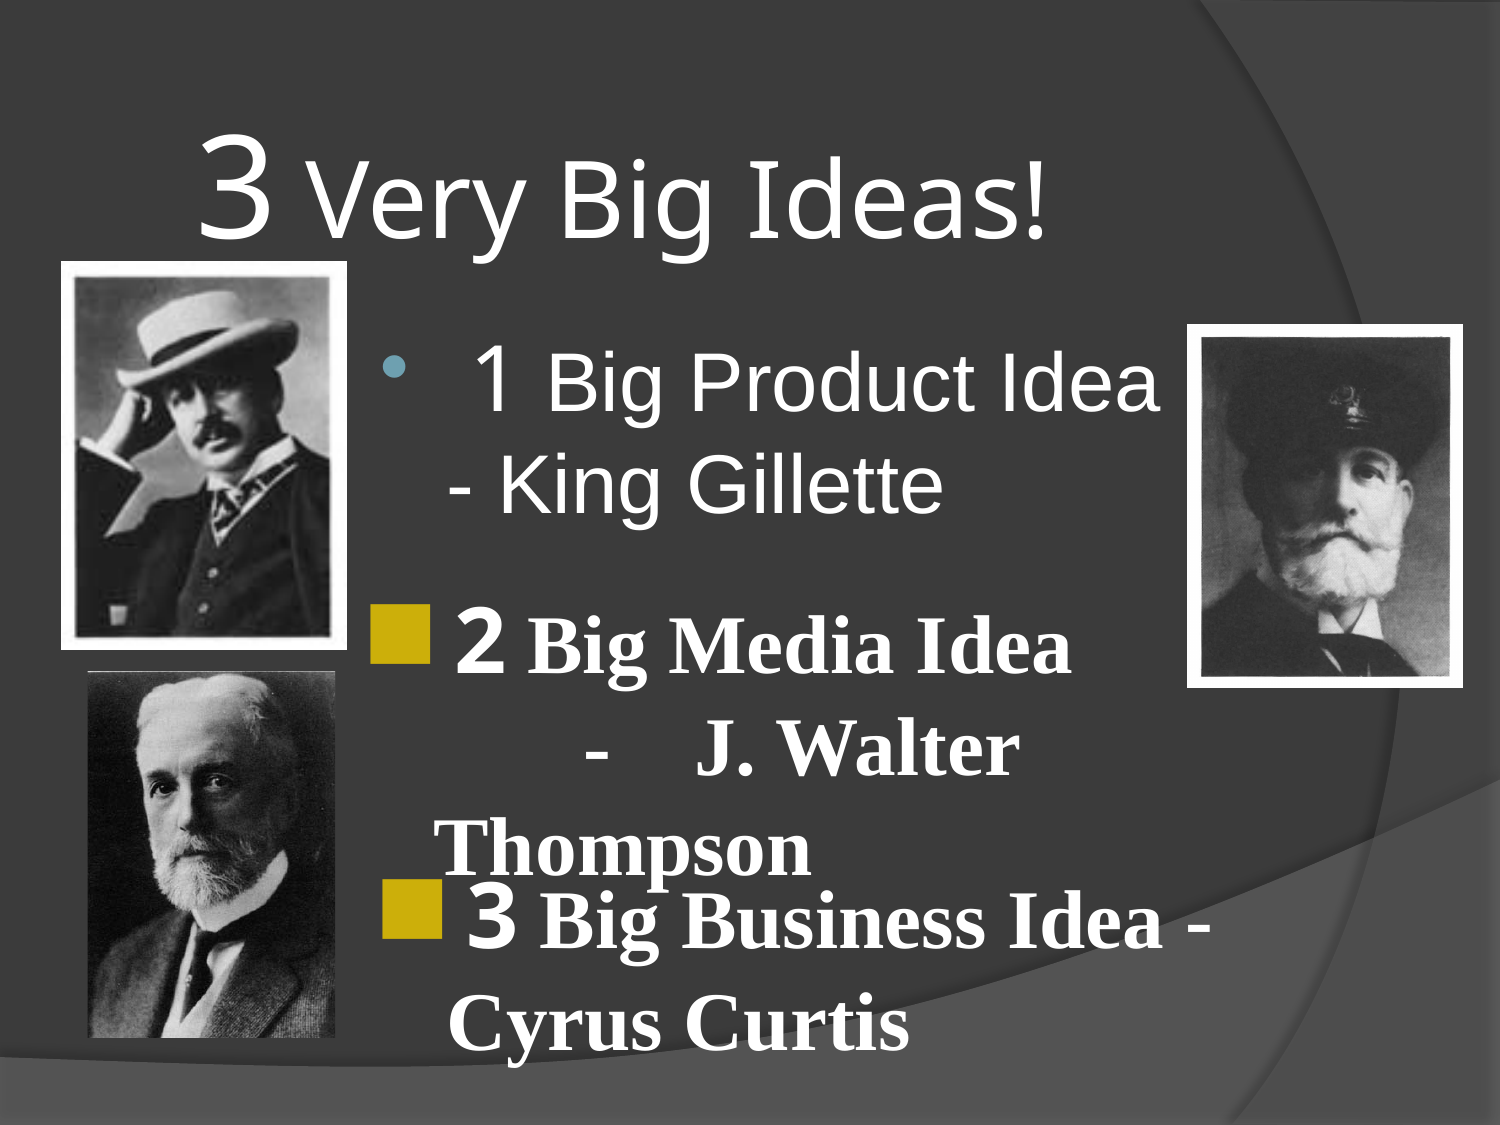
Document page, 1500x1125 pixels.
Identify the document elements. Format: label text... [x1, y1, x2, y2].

picture [87, 671, 336, 1038]
picture [1187, 324, 1463, 688]
title 3 Very Big Ideas! [187, 87, 1425, 275]
picture [61, 261, 347, 651]
text_box 3 Big Business Idea - Cyrus Curtis [375, 849, 1300, 1075]
list 1 Big Product Idea - King Gillette [362, 312, 1188, 550]
text_box 2 Big Media Idea - J. Walter Thompson [362, 574, 1188, 800]
